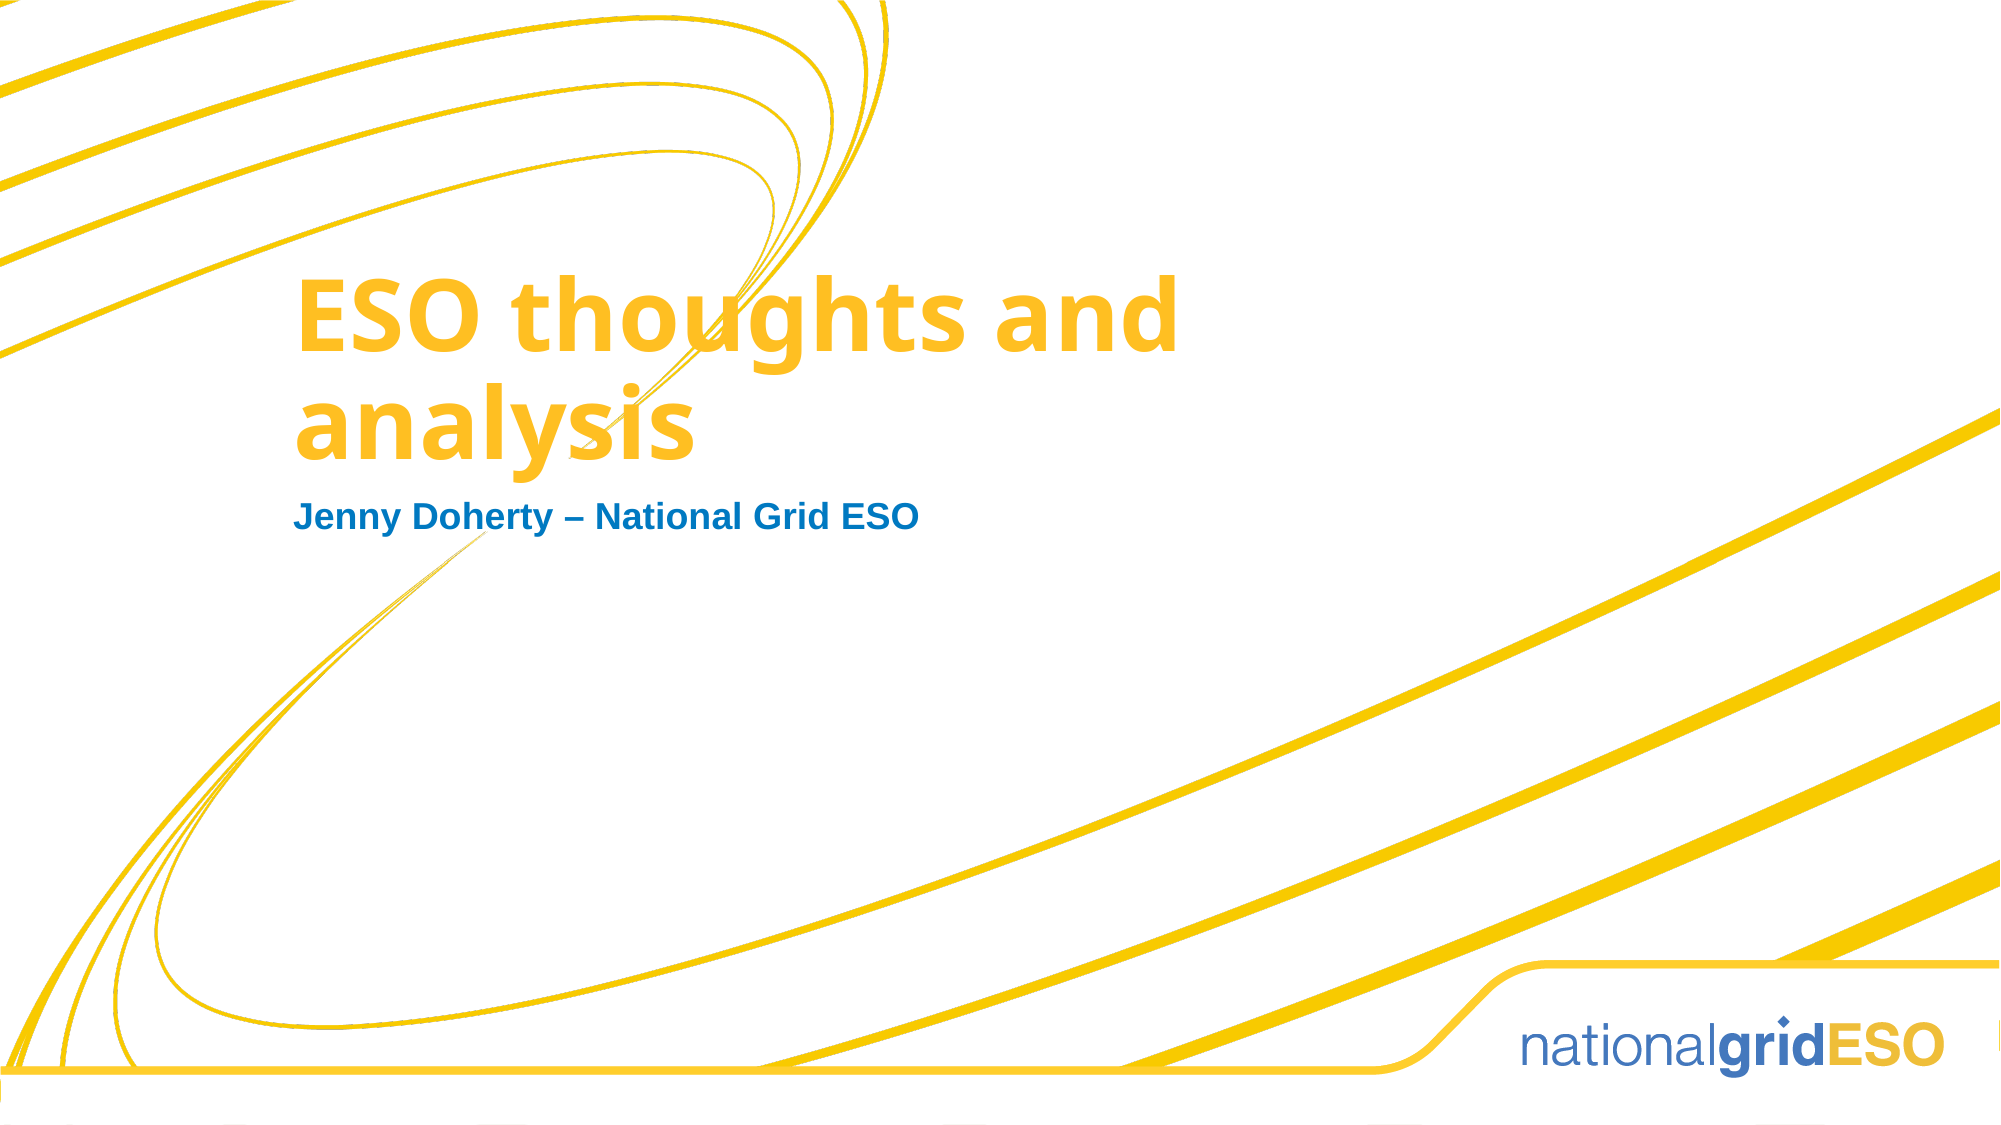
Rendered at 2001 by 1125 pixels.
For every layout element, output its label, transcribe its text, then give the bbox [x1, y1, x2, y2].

picture [0, 0, 2000, 1125]
list ESO thoughts and analysis [278, 257, 1440, 512]
list Jenny Doherty – National Grid ESO [278, 512, 1440, 765]
